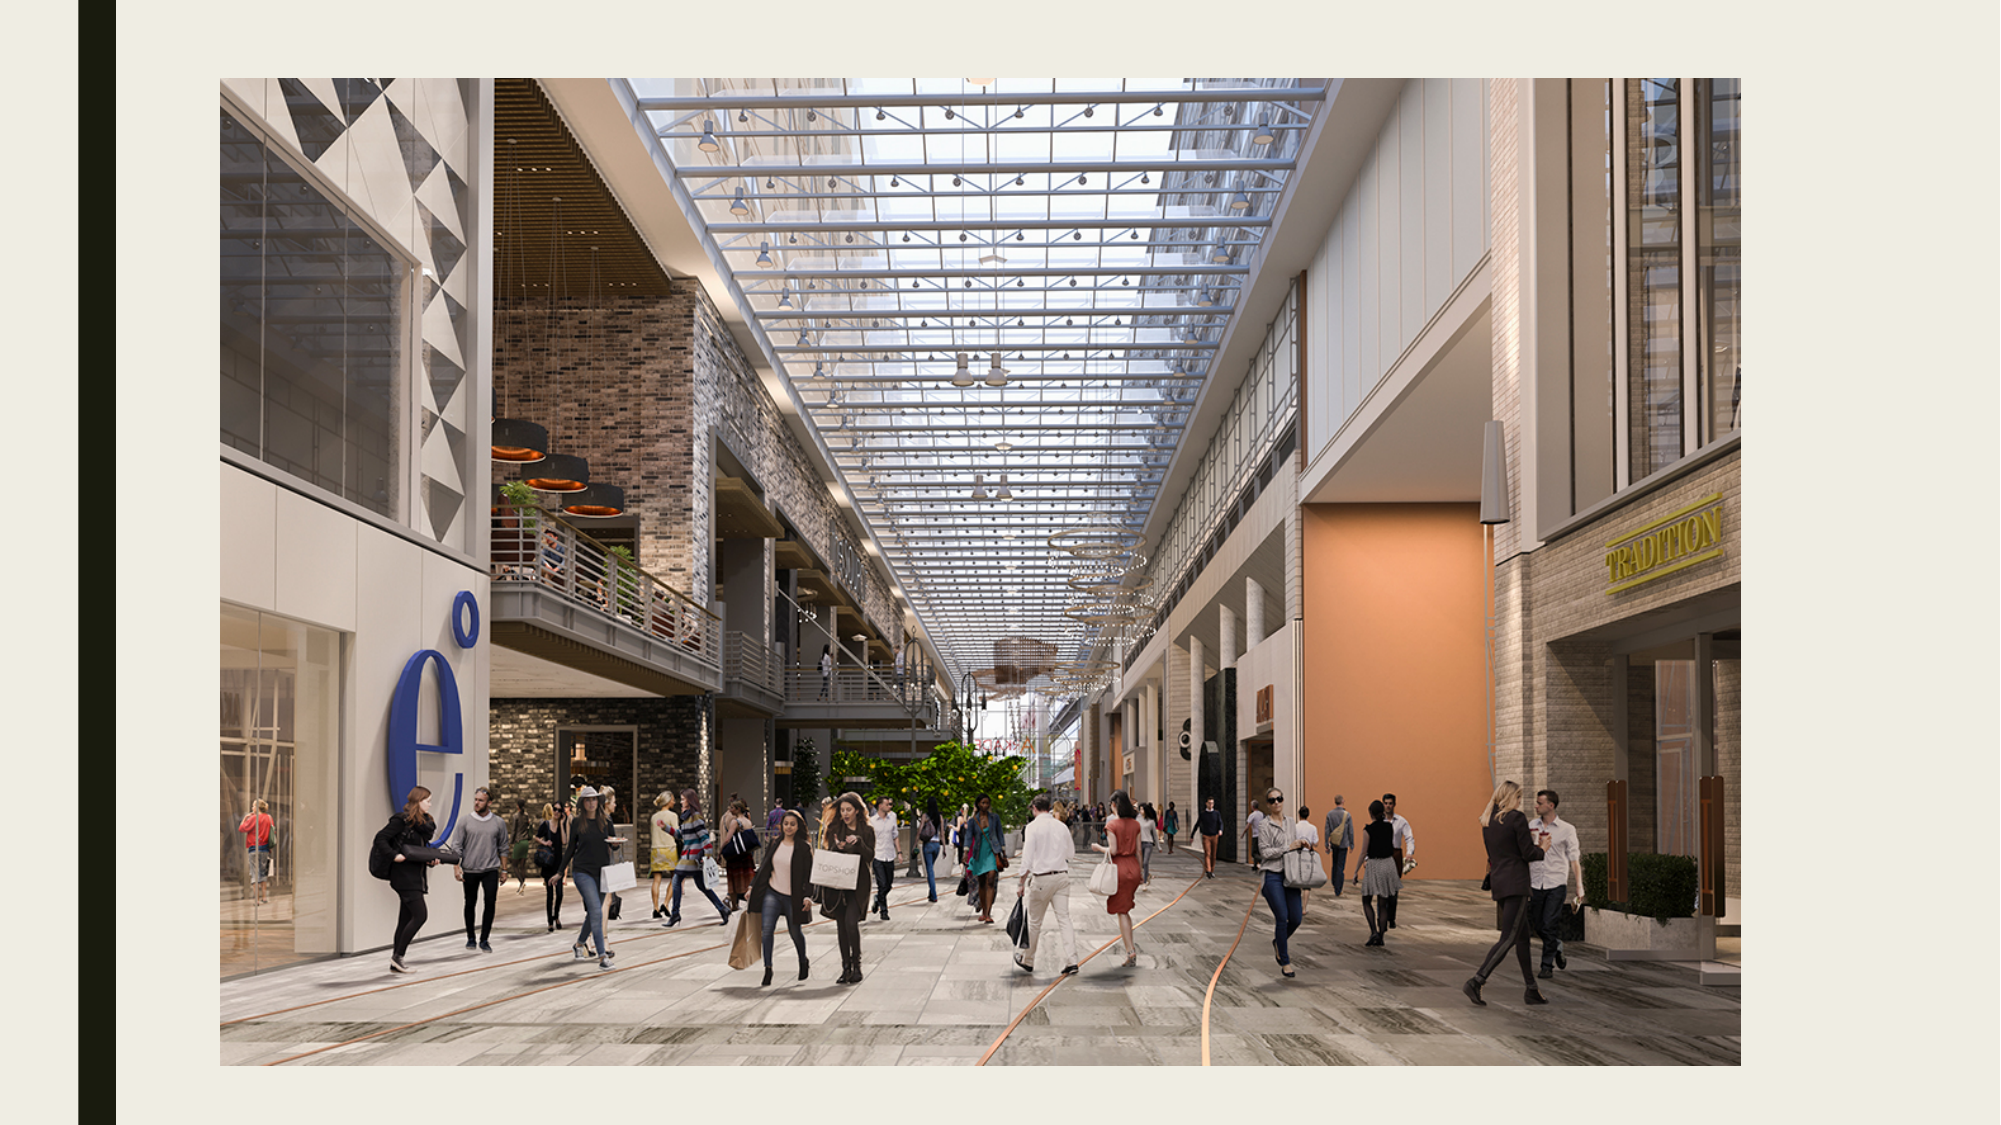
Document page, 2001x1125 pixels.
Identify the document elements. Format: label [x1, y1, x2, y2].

picture [220, 78, 1741, 1066]
